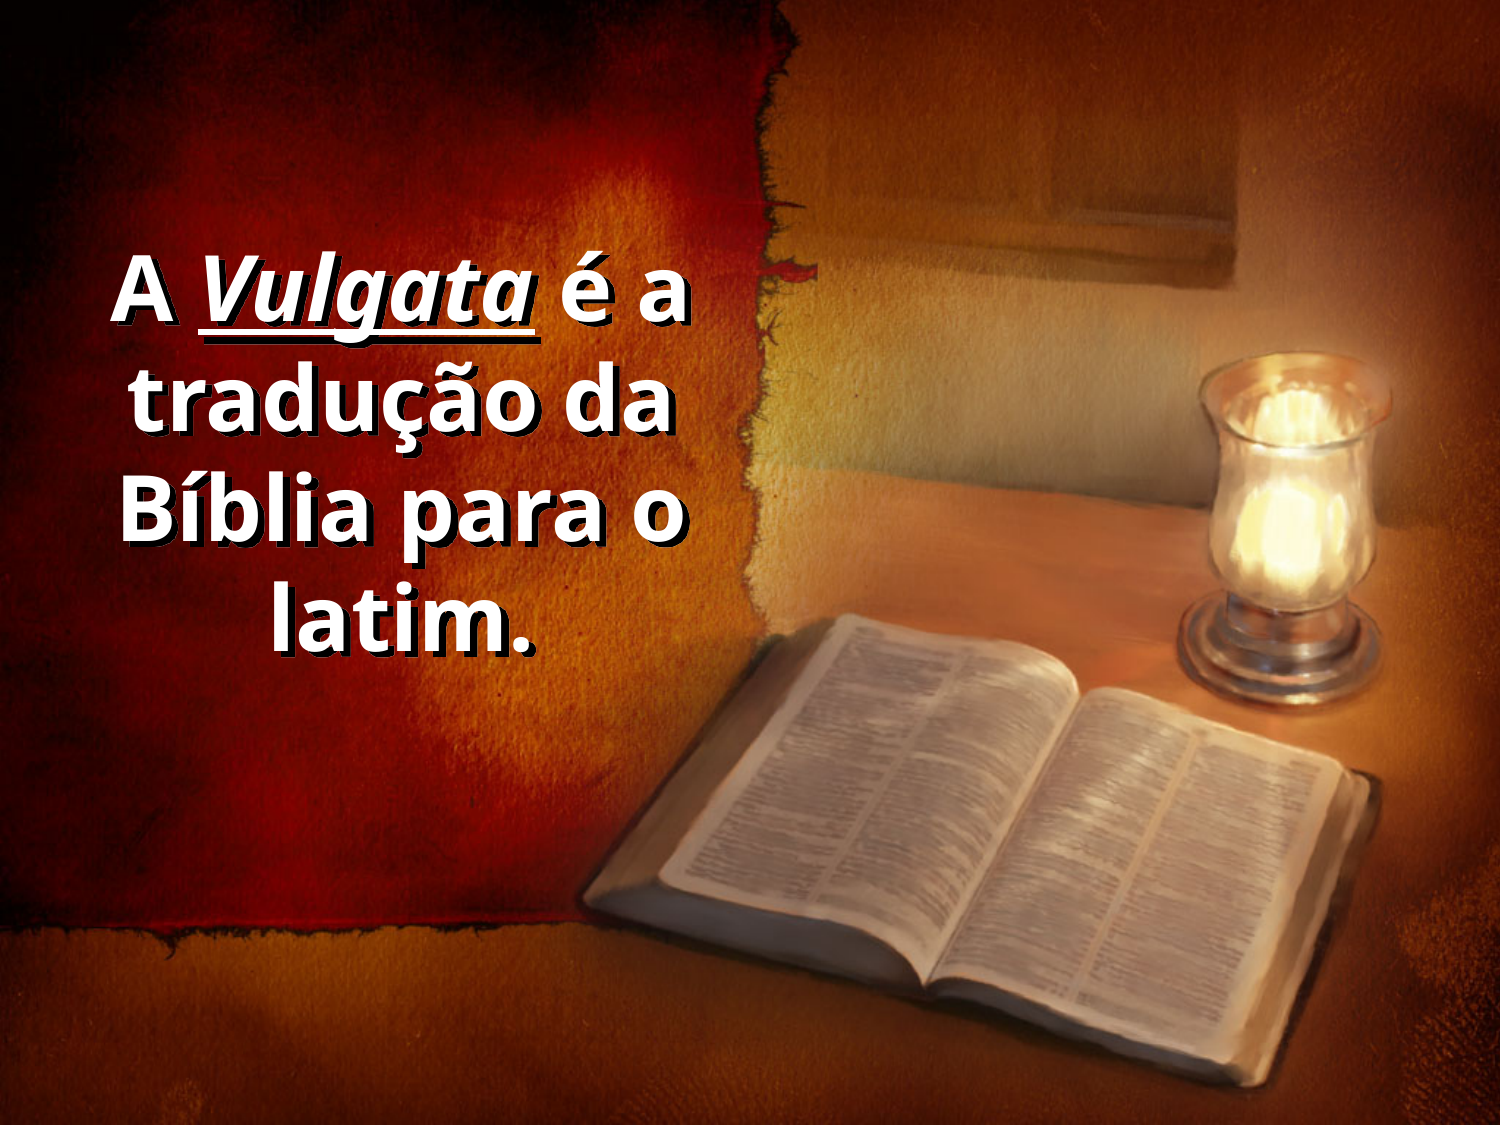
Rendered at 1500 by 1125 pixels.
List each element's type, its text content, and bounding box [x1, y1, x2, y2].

picture [0, 0, 1500, 1125]
subtitle A Vulgata é a tradução da Bíblia para o latim. [29, 222, 774, 511]
